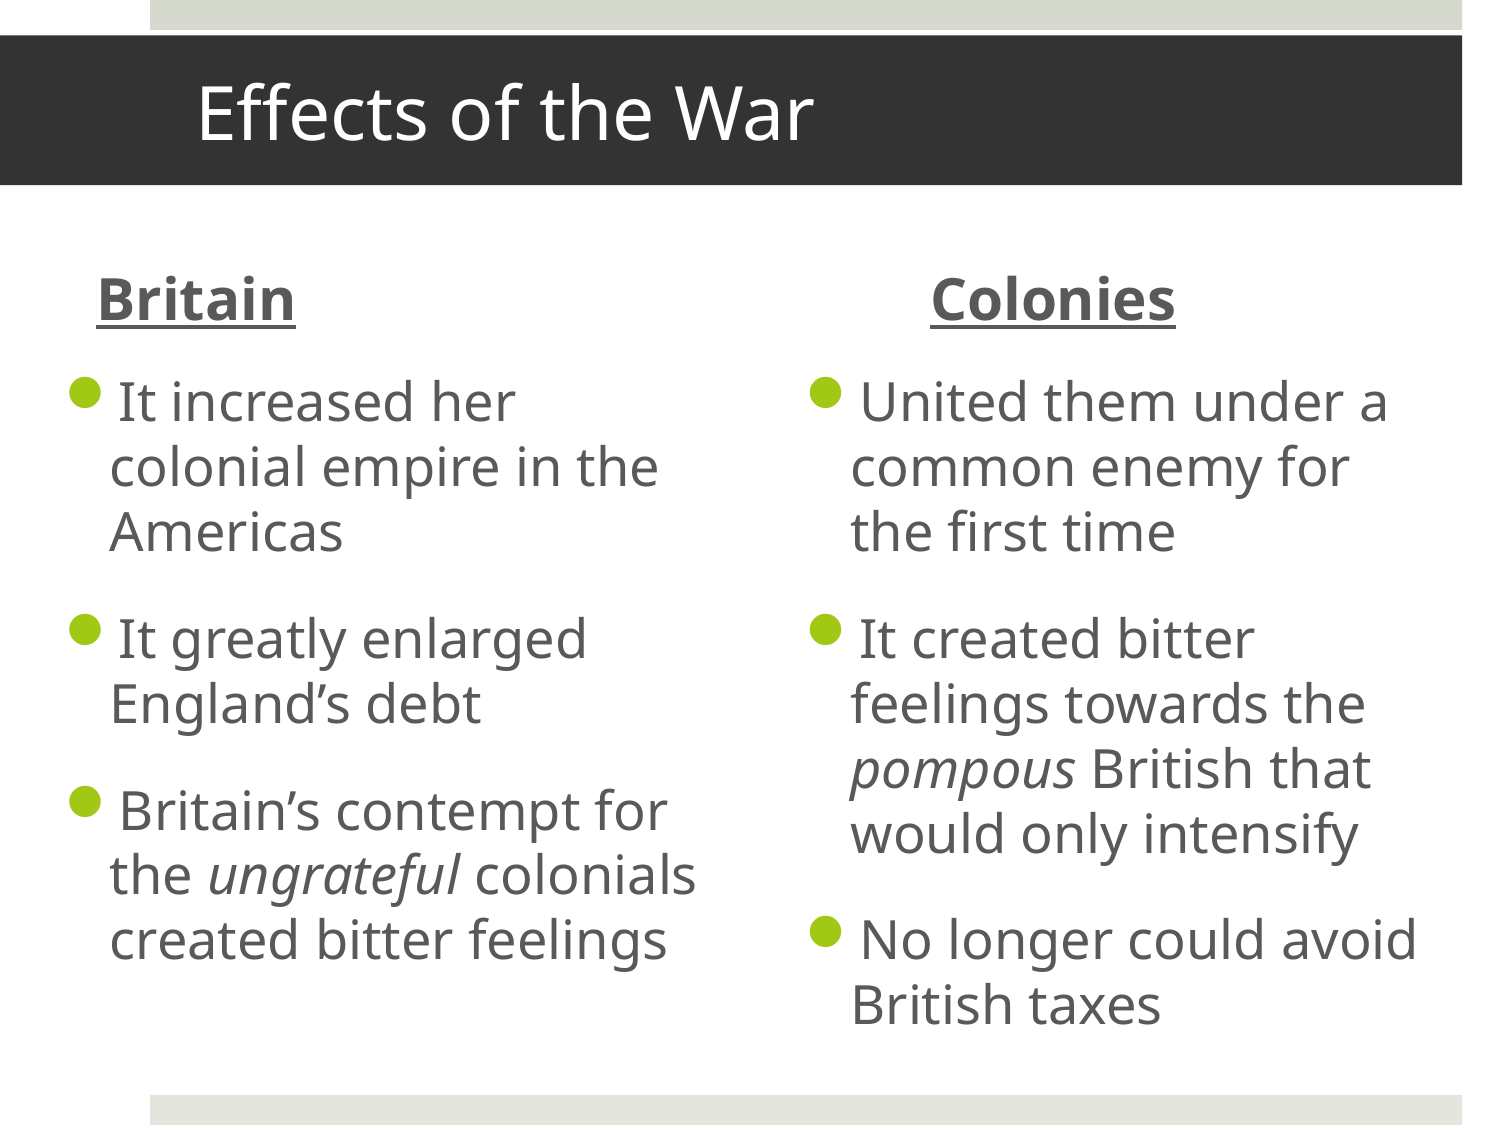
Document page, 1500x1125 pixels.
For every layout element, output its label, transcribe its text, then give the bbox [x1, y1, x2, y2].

title Effects of the War [0, 35, 1463, 186]
list Britain [81, 254, 667, 399]
list United them under a common enemy for the first time It created bitter feelings towards the pompous British that would only intensify No longer could avoid British taxes [790, 360, 1463, 1030]
list It increased her colonial empire in the Americas It greatly enlarged England’s debt Britain’s contempt for the ungrateful colonials created bitter feelings [49, 360, 730, 1030]
list Colonies [915, 254, 1500, 399]
